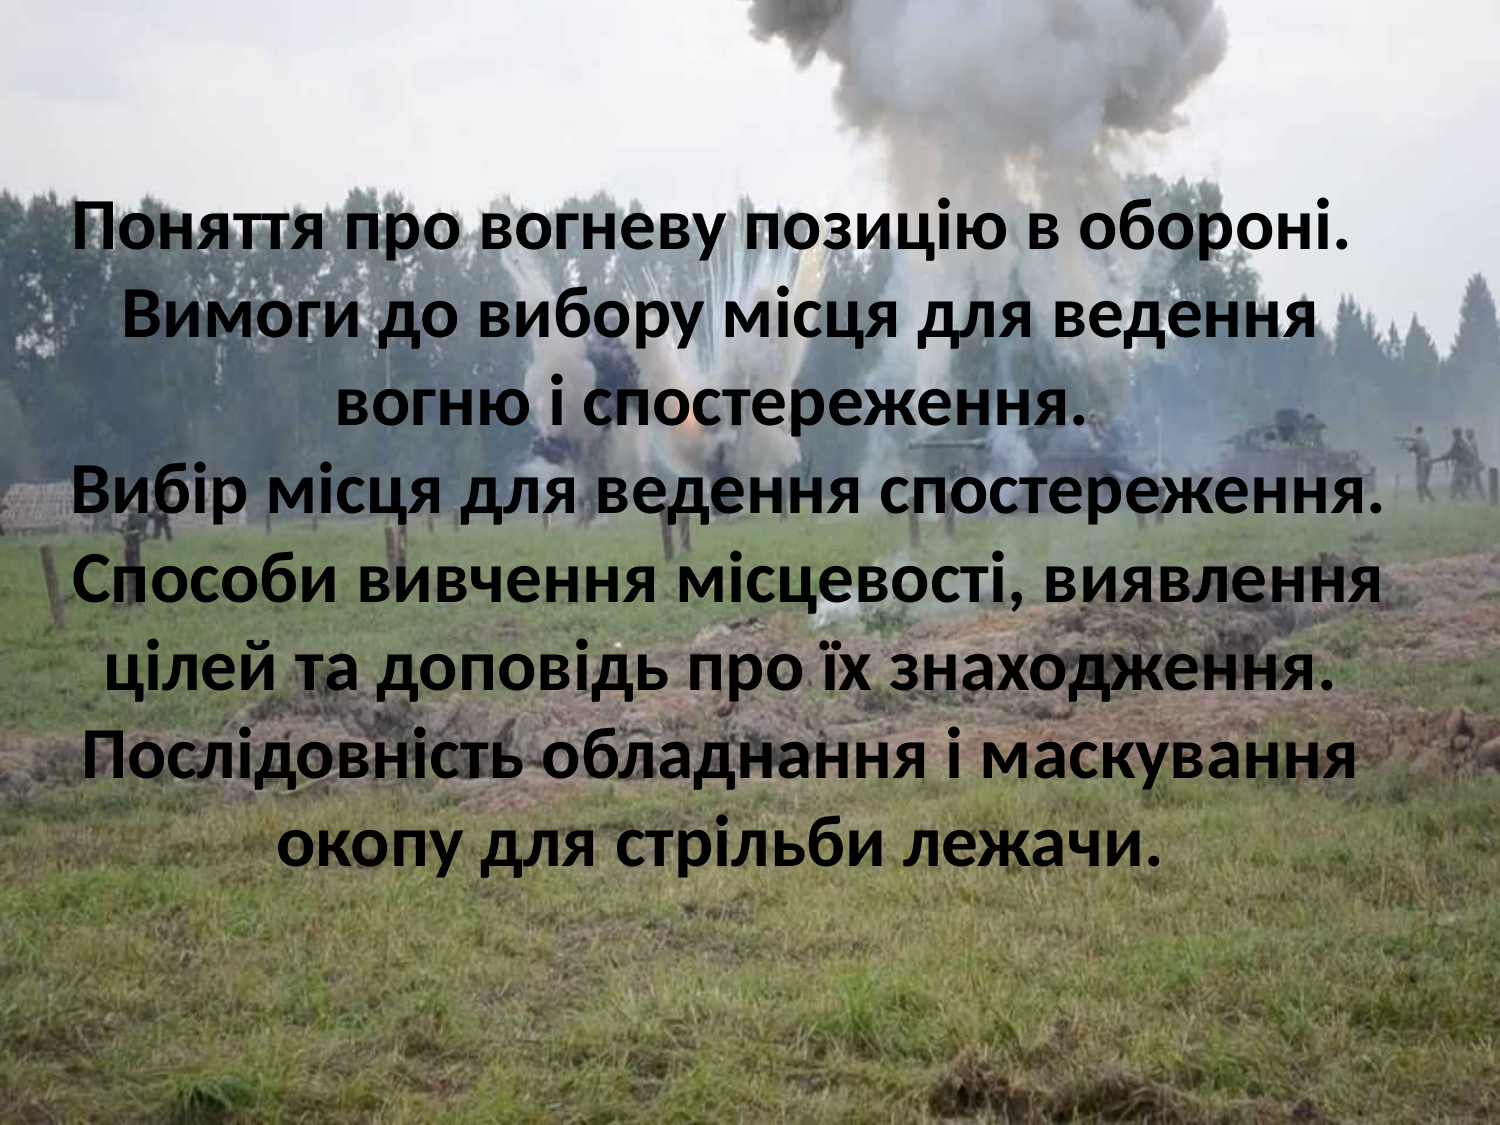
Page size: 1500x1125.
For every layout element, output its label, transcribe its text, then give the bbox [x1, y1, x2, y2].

title Поняття про вогневу позицію в обороні. Вимоги до вибору місця для ведення вогню і спостереження. Вибір місця для ведення спостереження. Способи вивчення місцевості, виявлення цілей та доповідь про їх знаходження. Послідовність обладнання і маскування окопу для стрільби лежачи. [0, 164, 1442, 894]
picture [0, 0, 1500, 1125]
